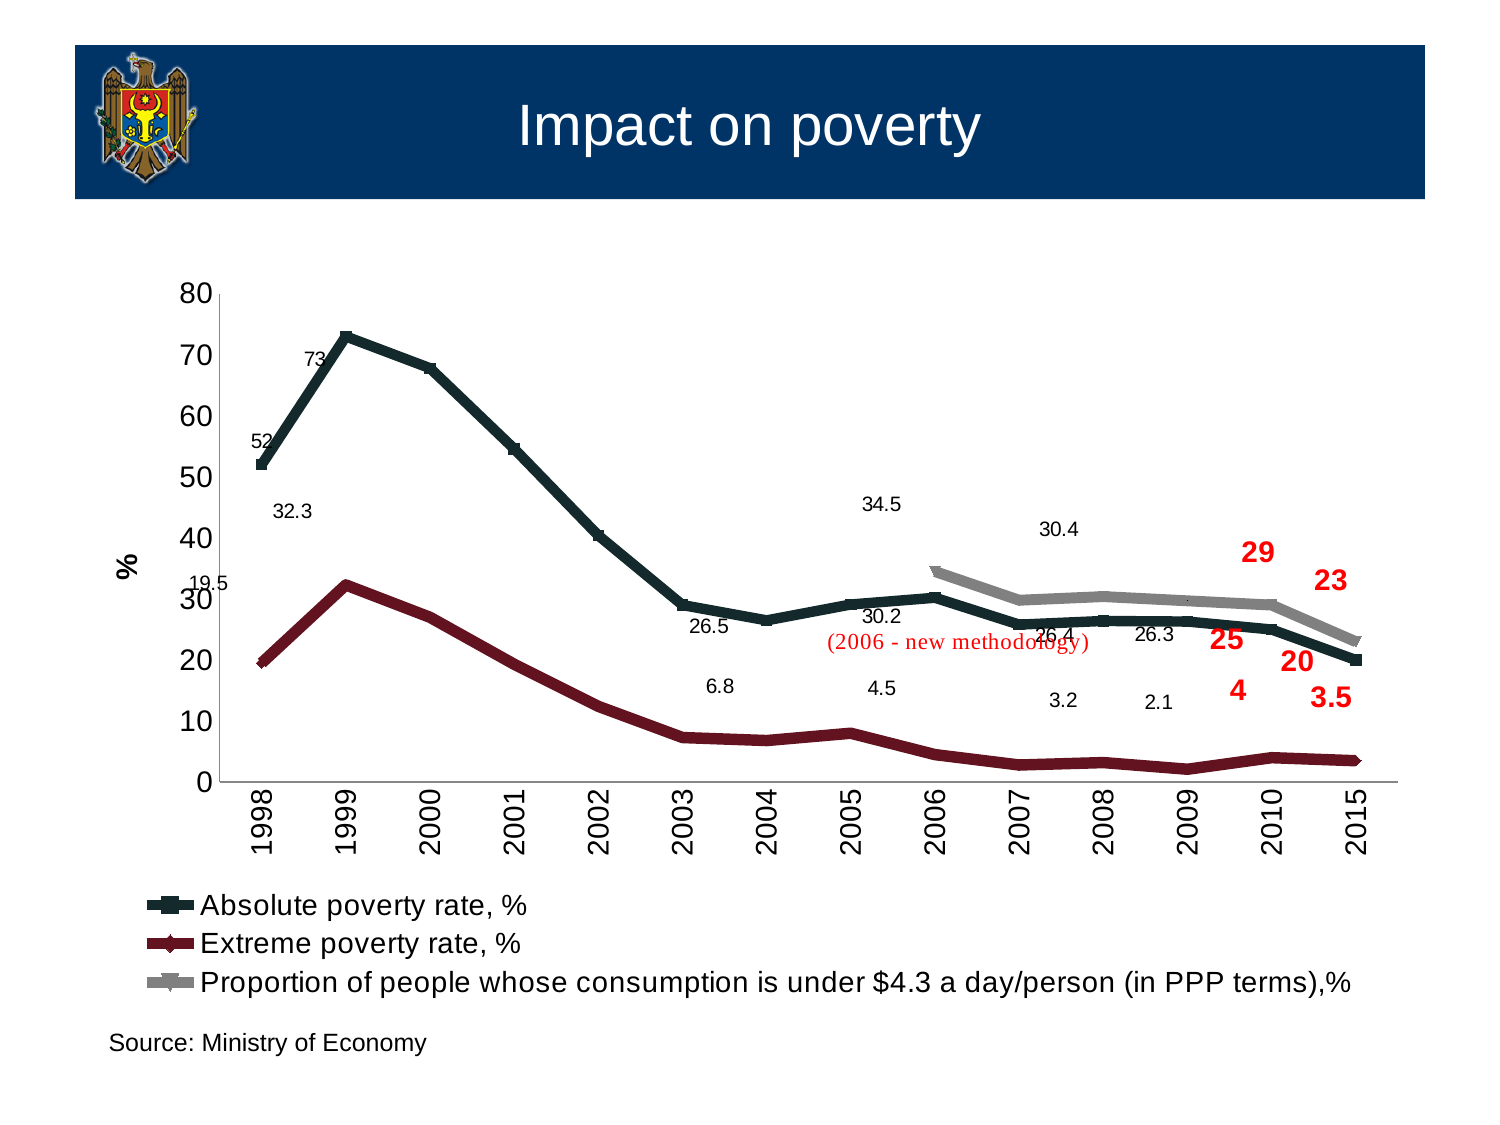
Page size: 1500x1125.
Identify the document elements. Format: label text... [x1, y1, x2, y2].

picture [93, 46, 201, 190]
chart [74, 262, 1426, 1006]
title Impact on poverty [74, 44, 1426, 200]
text_box Source: Ministry of Economy [93, 1019, 1043, 1065]
